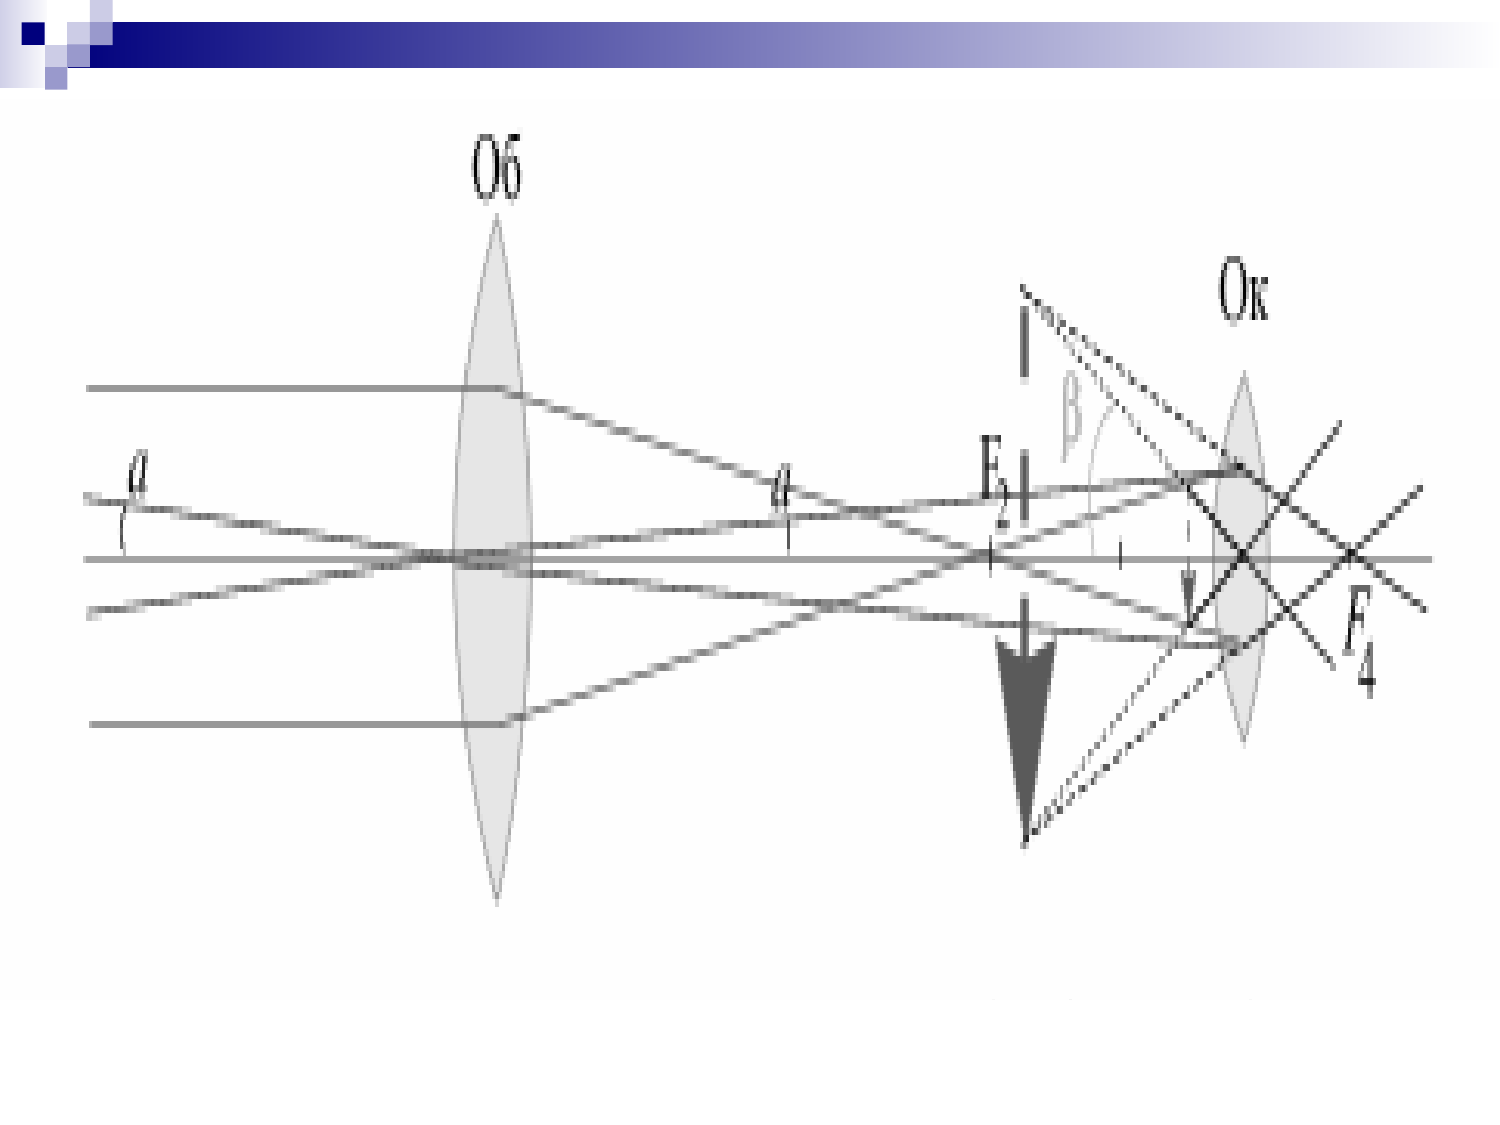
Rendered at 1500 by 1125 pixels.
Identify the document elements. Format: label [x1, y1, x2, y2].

picture [0, 99, 1500, 1001]
